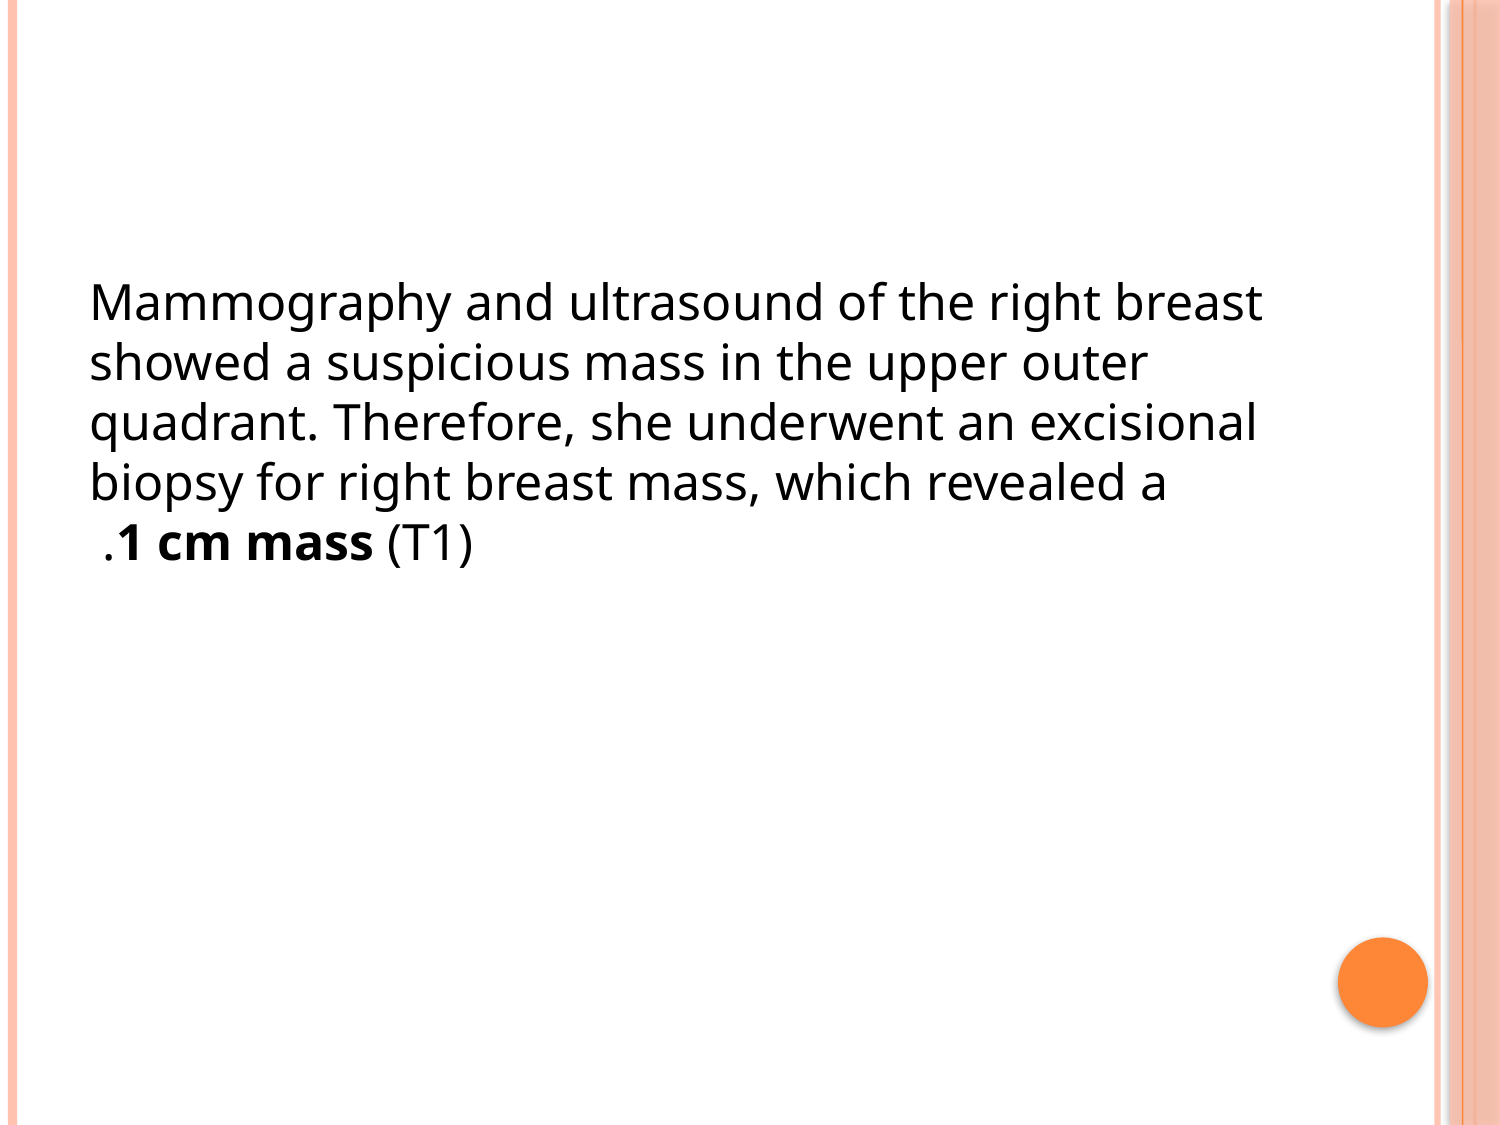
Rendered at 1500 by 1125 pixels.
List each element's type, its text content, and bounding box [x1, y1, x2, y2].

list Mammography and ultrasound of the right breast showed a suspicious mass in the upper outer quadrant. Therefore, she underwent an excisional biopsy for right breast mass, which revealed a 1 cm mass (T1). [75, 262, 1300, 1062]
